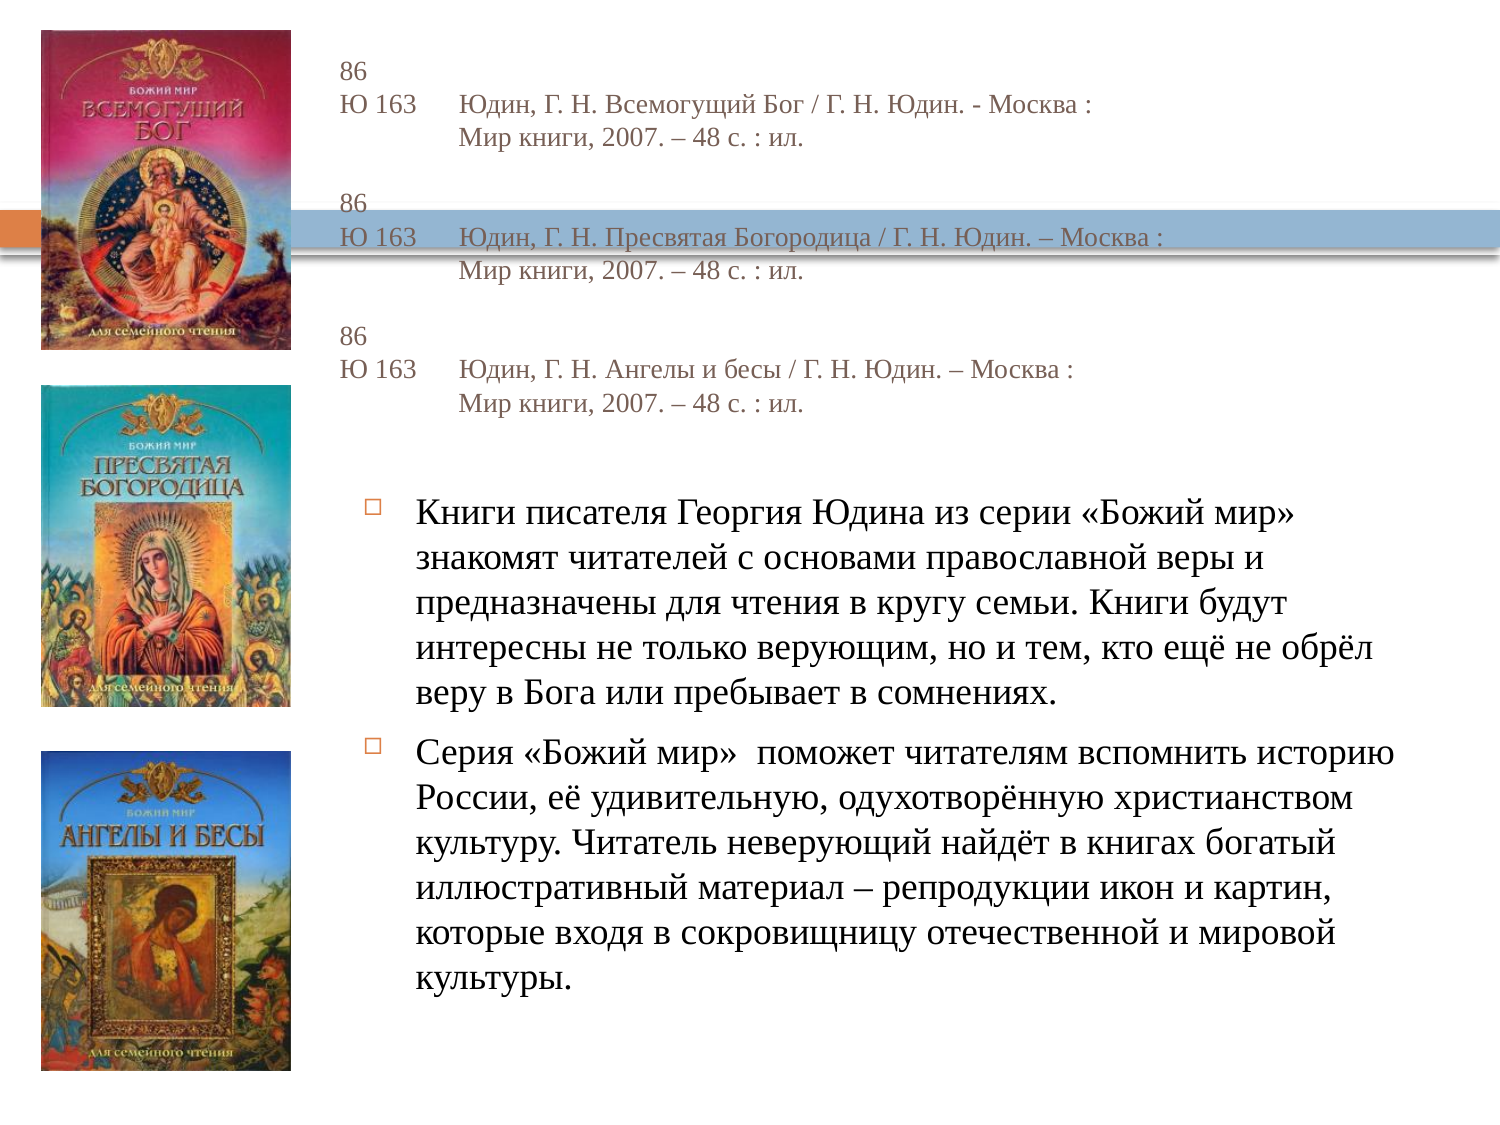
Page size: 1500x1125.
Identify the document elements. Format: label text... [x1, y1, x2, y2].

picture [40, 30, 291, 351]
title 86 Ю 163 Юдин, Г. Н. Всемогущий Бог / Г. Н. Юдин. - Москва : Мир книги, 2007. – 48 с. : ил. 86 Ю 163 Юдин, Г. Н. Пресвятая Богородица / Г. Н. Юдин. – Москва : Мир книги, 2007. – 48 с. : ил. 86 Ю 163 Юдин, Г. Н. Ангелы и бесы / Г. Н. Юдин. – Москва : Мир книги, 2007. – 48 с. : ил. [324, 42, 1425, 528]
list Книги писателя Георгия Юдина из серии «Божий мир» знакомят читателей с основами православной веры и предназначены для чтения в кругу семьи. Книги будут интересны не только верующим, но и тем, кто ещё не обрёл веру в Бога или пребывает в сомнениях. Серия «Божий мир» поможет читателям вспомнить историю России, её удивительную, одухотворённую христианством культуру. Читатель неверующий найдёт в книгах богатый иллюстративный материал – репродукции икон и картин, которые входя в сокровищницу отечественной и мировой культуры. [348, 479, 1425, 1005]
picture [40, 751, 291, 1071]
picture [40, 384, 291, 708]
